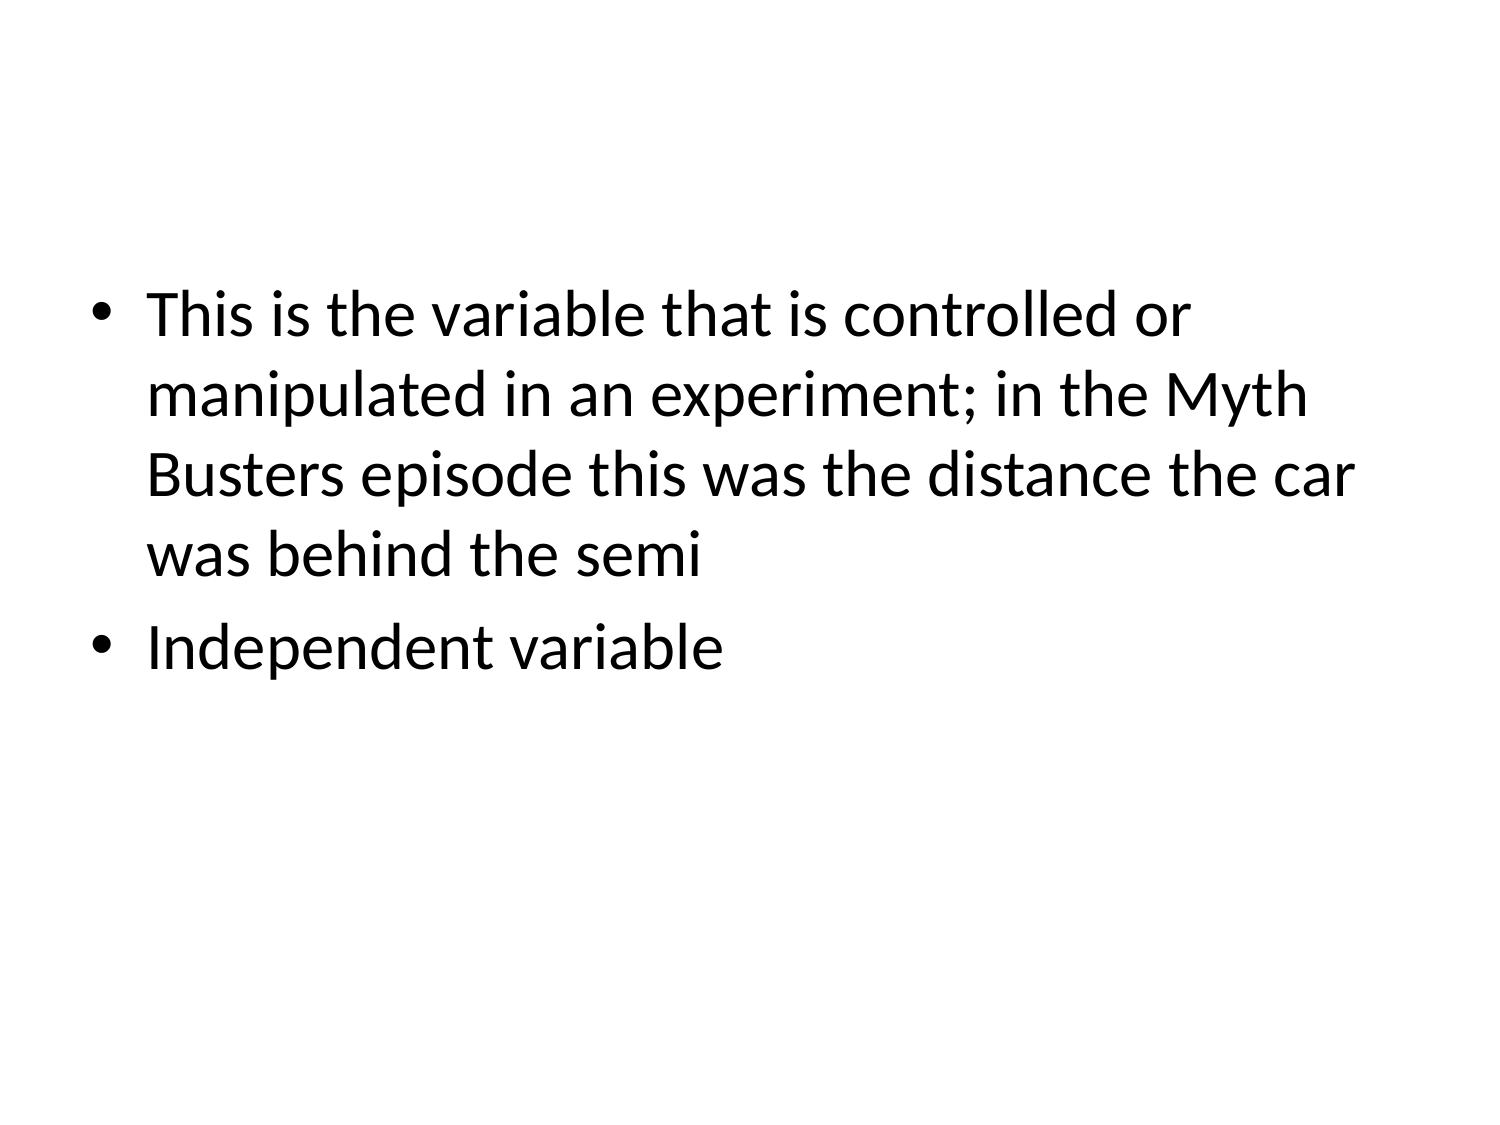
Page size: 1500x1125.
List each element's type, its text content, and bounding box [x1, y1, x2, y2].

list This is the variable that is controlled or manipulated in an experiment; in the Myth Busters episode this was the distance the car was behind the semi Independent variable [75, 262, 1425, 1005]
